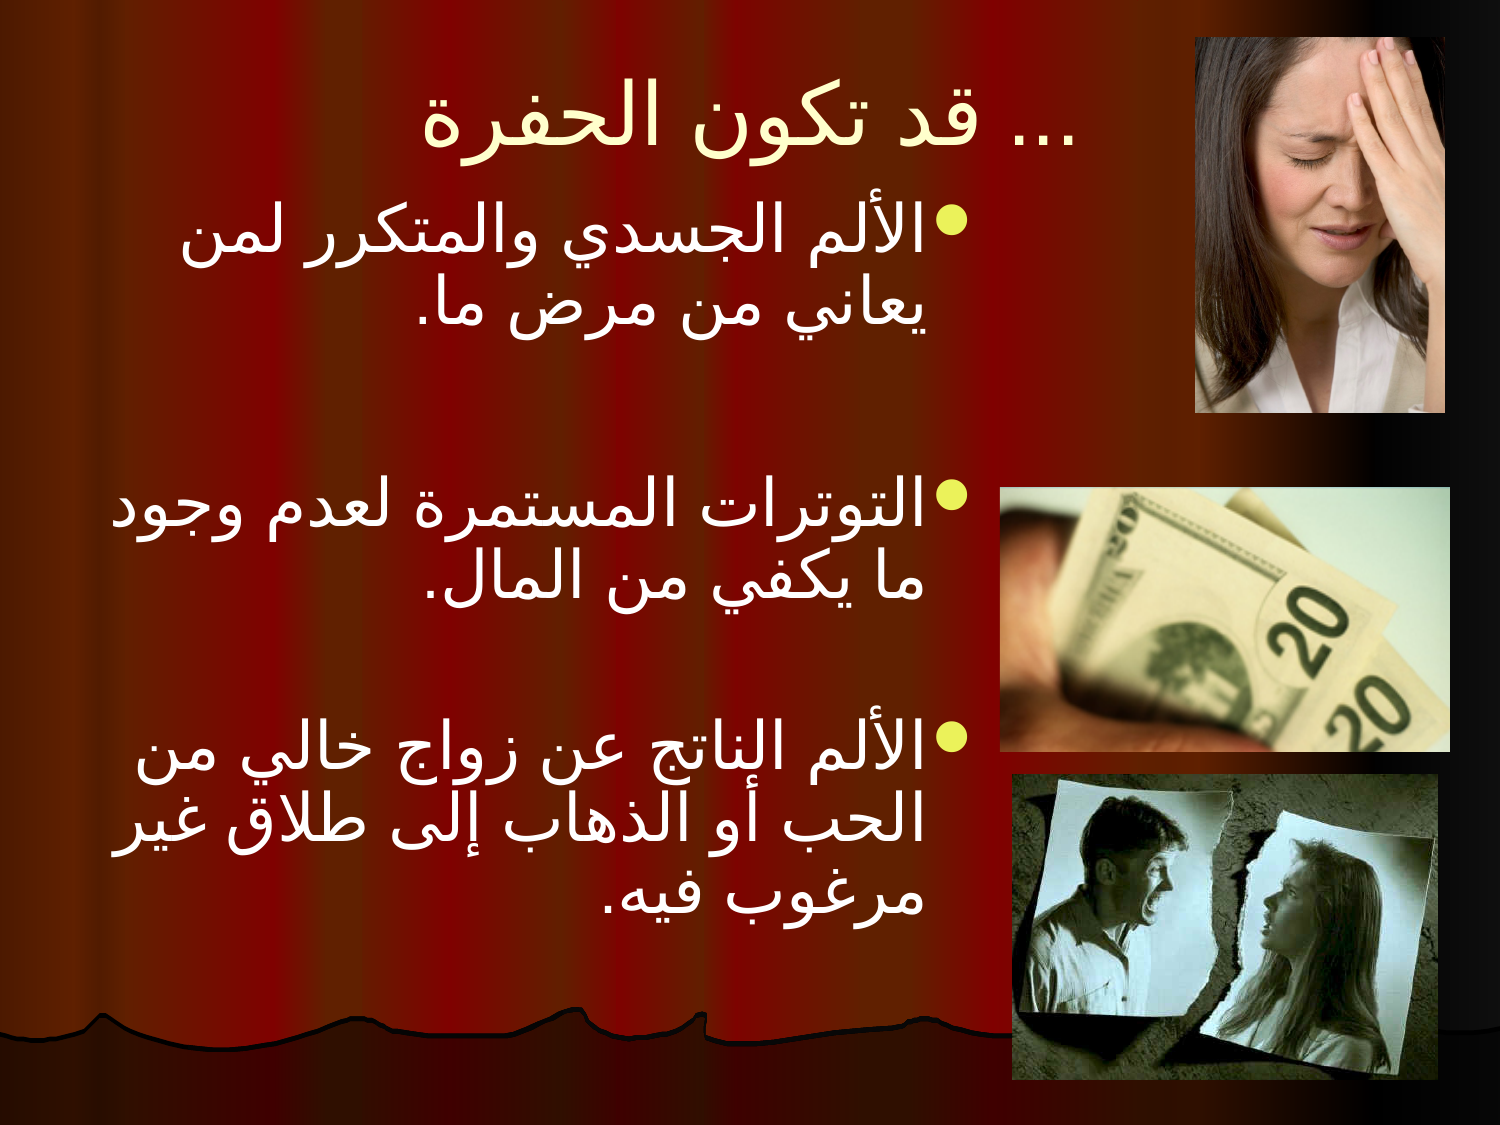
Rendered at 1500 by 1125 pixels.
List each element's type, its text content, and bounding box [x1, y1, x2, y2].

list الألم الجسدي والمتكرر لمن يعاني من مرض ما. التوترات المستمرة لعدم وجود ما يكفي من المال. الألم الناتج عن زواج خالي من الحب أو الذهاب إلى طلاق غير مرغوب فيه. [24, 187, 1001, 1076]
title قد تكون الحفرة ... [74, 45, 1190, 176]
picture [999, 487, 1451, 752]
picture [1195, 37, 1446, 413]
picture [1012, 774, 1438, 1081]
